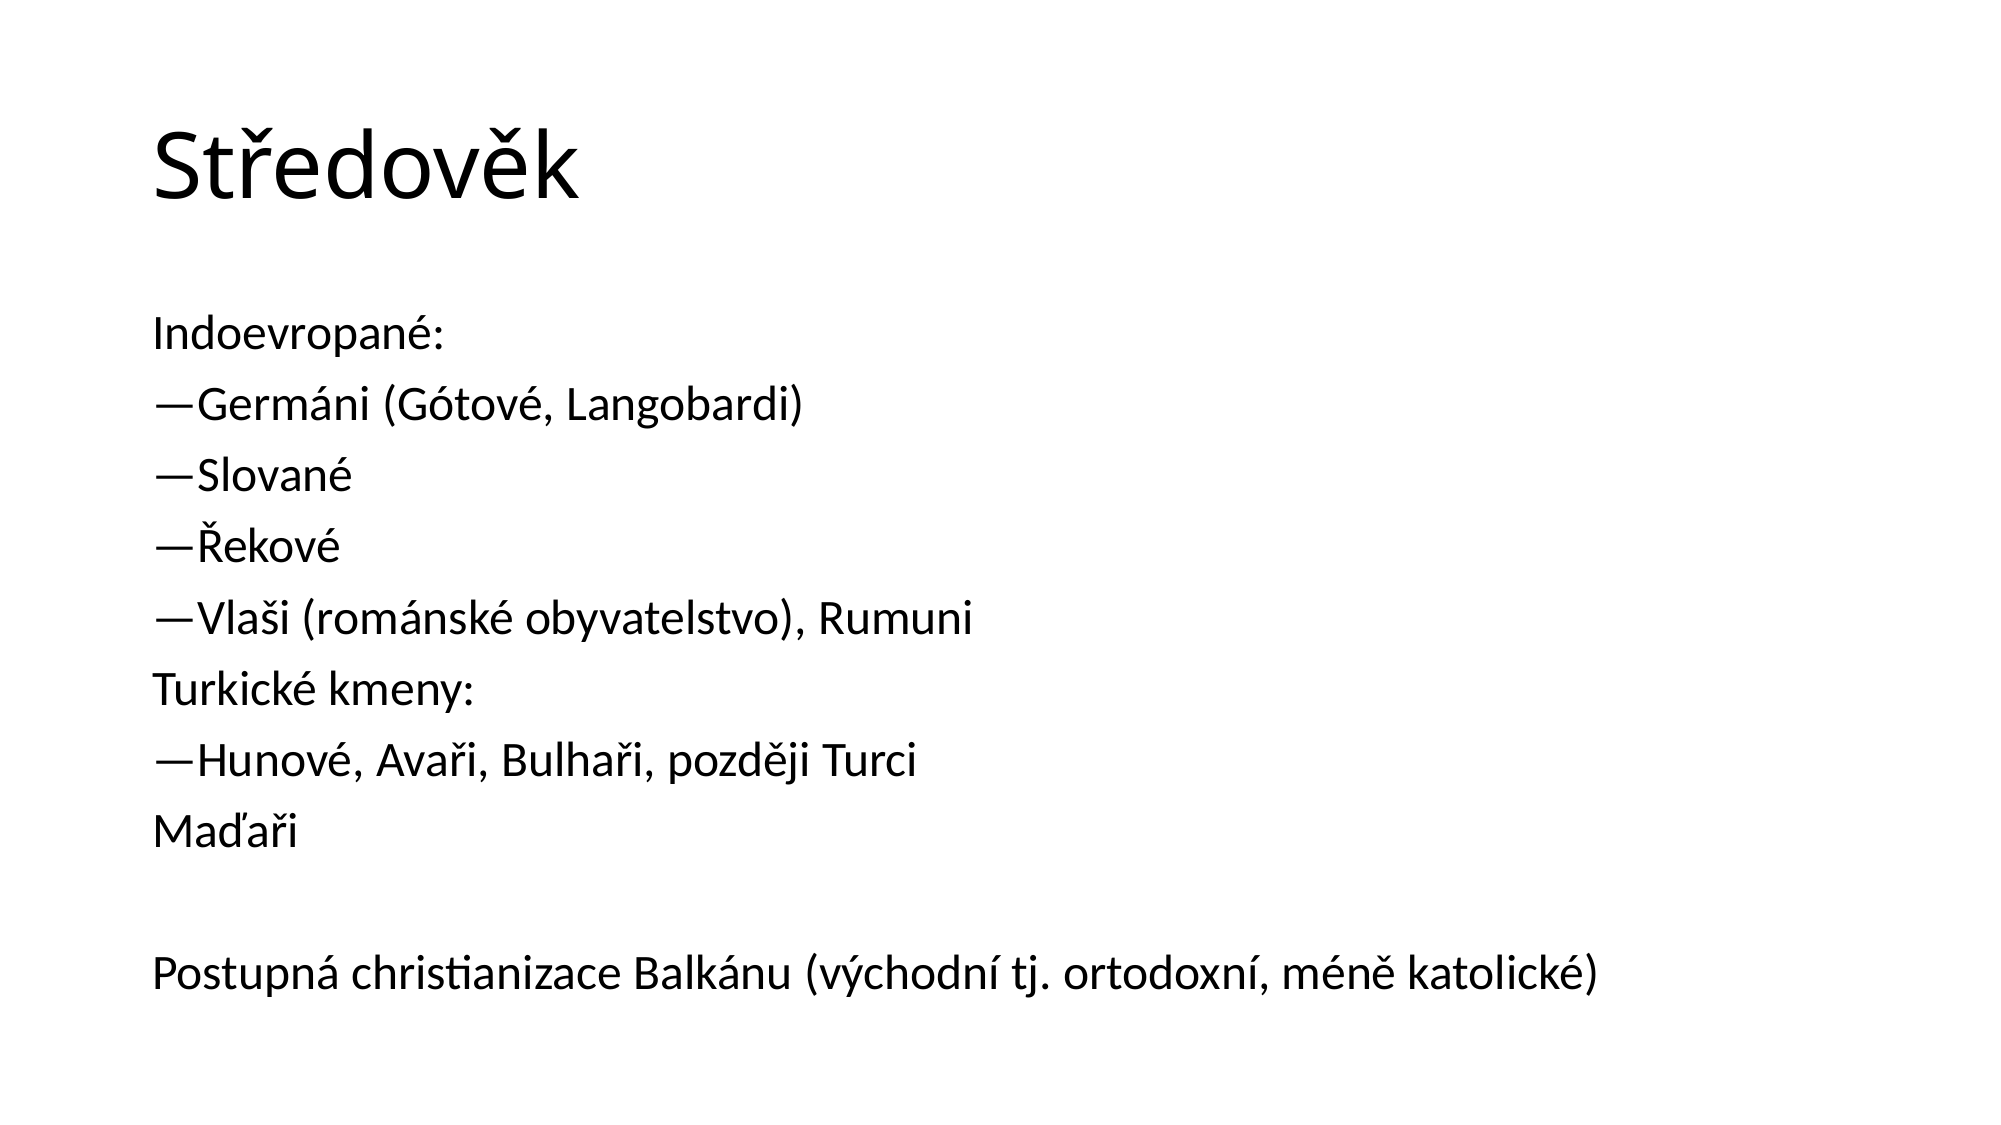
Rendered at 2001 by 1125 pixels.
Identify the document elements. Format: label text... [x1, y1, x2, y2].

list Indoevropané: —Germáni (Gótové, Langobardi) —Slované —Řekové —Vlaši (románské obyvatelstvo), Rumuni Turkické kmeny: —Hunové, Avaři, Bulhaři, později Turci Maďaři Postupná christianizace Balkánu (východní tj. ortodoxní, méně katolické) [137, 299, 1863, 1014]
title Středověk [137, 59, 1863, 278]
